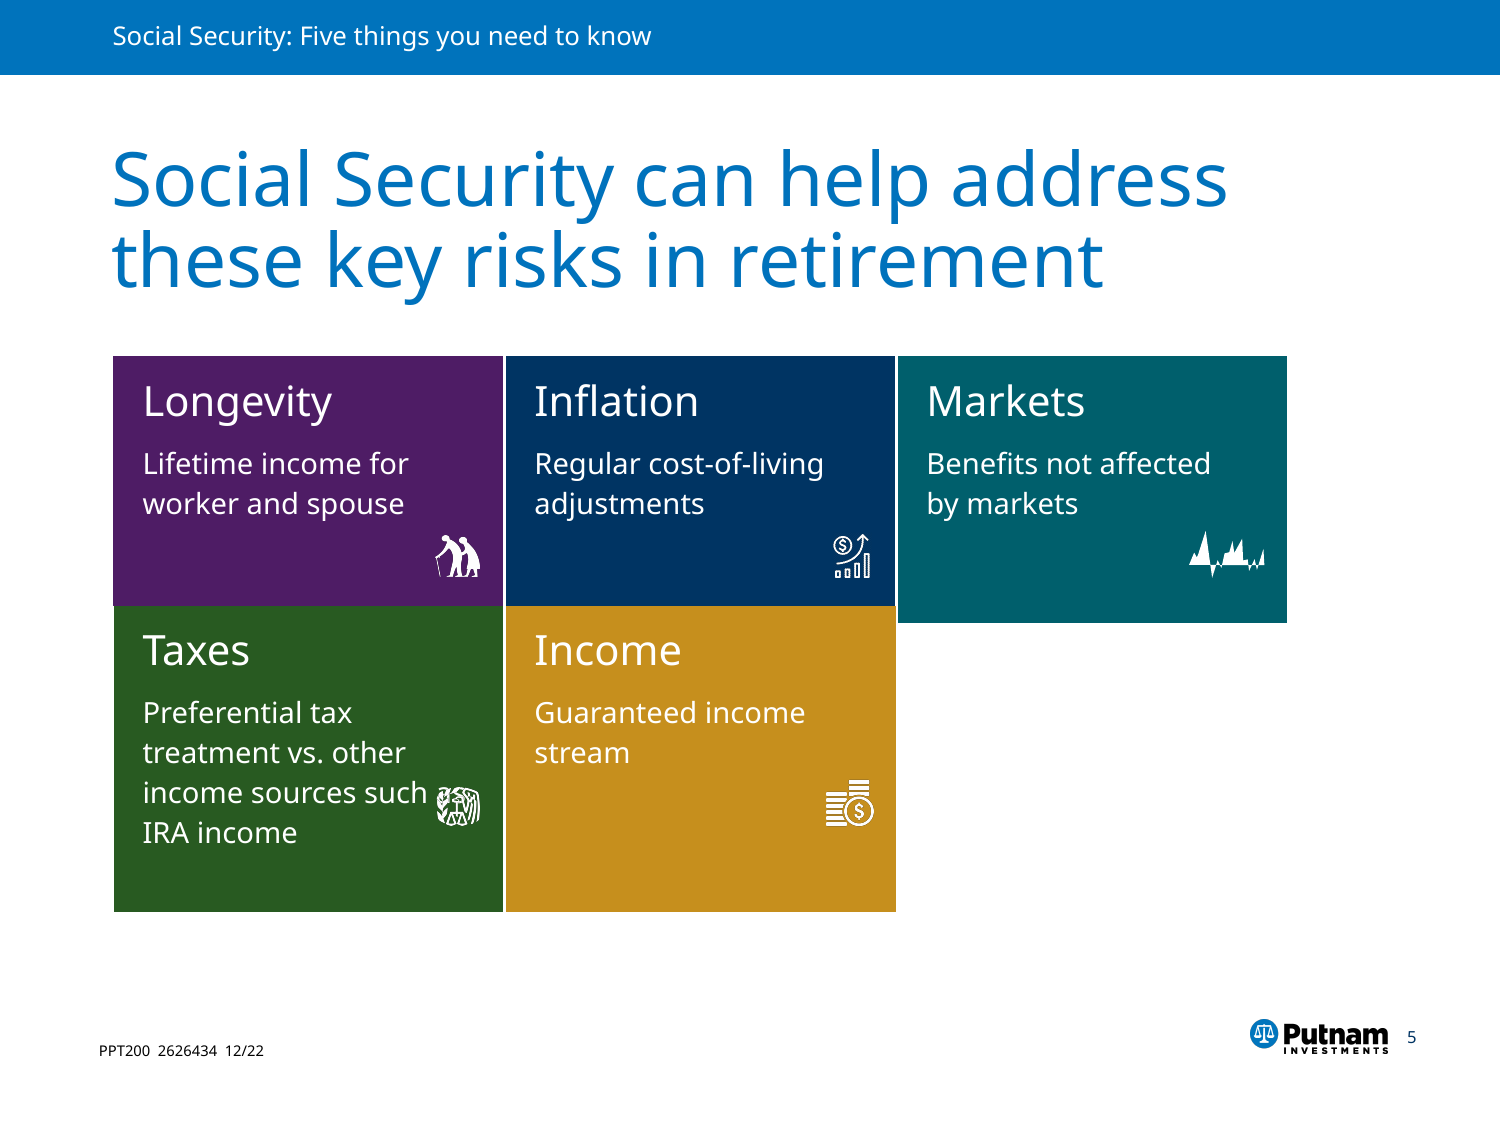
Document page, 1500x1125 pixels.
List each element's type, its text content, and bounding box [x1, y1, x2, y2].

table_header Taxes [114, 606, 503, 685]
picture [1250, 1019, 1388, 1054]
table_cell Lifetime income for worker and spouse [113, 436, 503, 606]
table_cell Preferential tax treatment vs. other income sources such as IRA income [114, 685, 503, 912]
table_header Income [506, 606, 896, 685]
table_cell Benefits not affected by markets [898, 436, 1287, 623]
table_header Longevity [113, 356, 503, 436]
picture [832, 532, 872, 579]
picture [435, 534, 481, 578]
table_cell Guaranteed income stream [506, 685, 896, 912]
table_cell Regular cost-of-living adjustments [506, 436, 895, 606]
table_header Markets [898, 356, 1287, 436]
picture [826, 779, 874, 827]
title Social Security can help address these key risks in retirement [94, 266, 1388, 313]
text_box [1189, 530, 1265, 578]
picture [437, 787, 480, 826]
table_header Inflation [506, 356, 895, 436]
